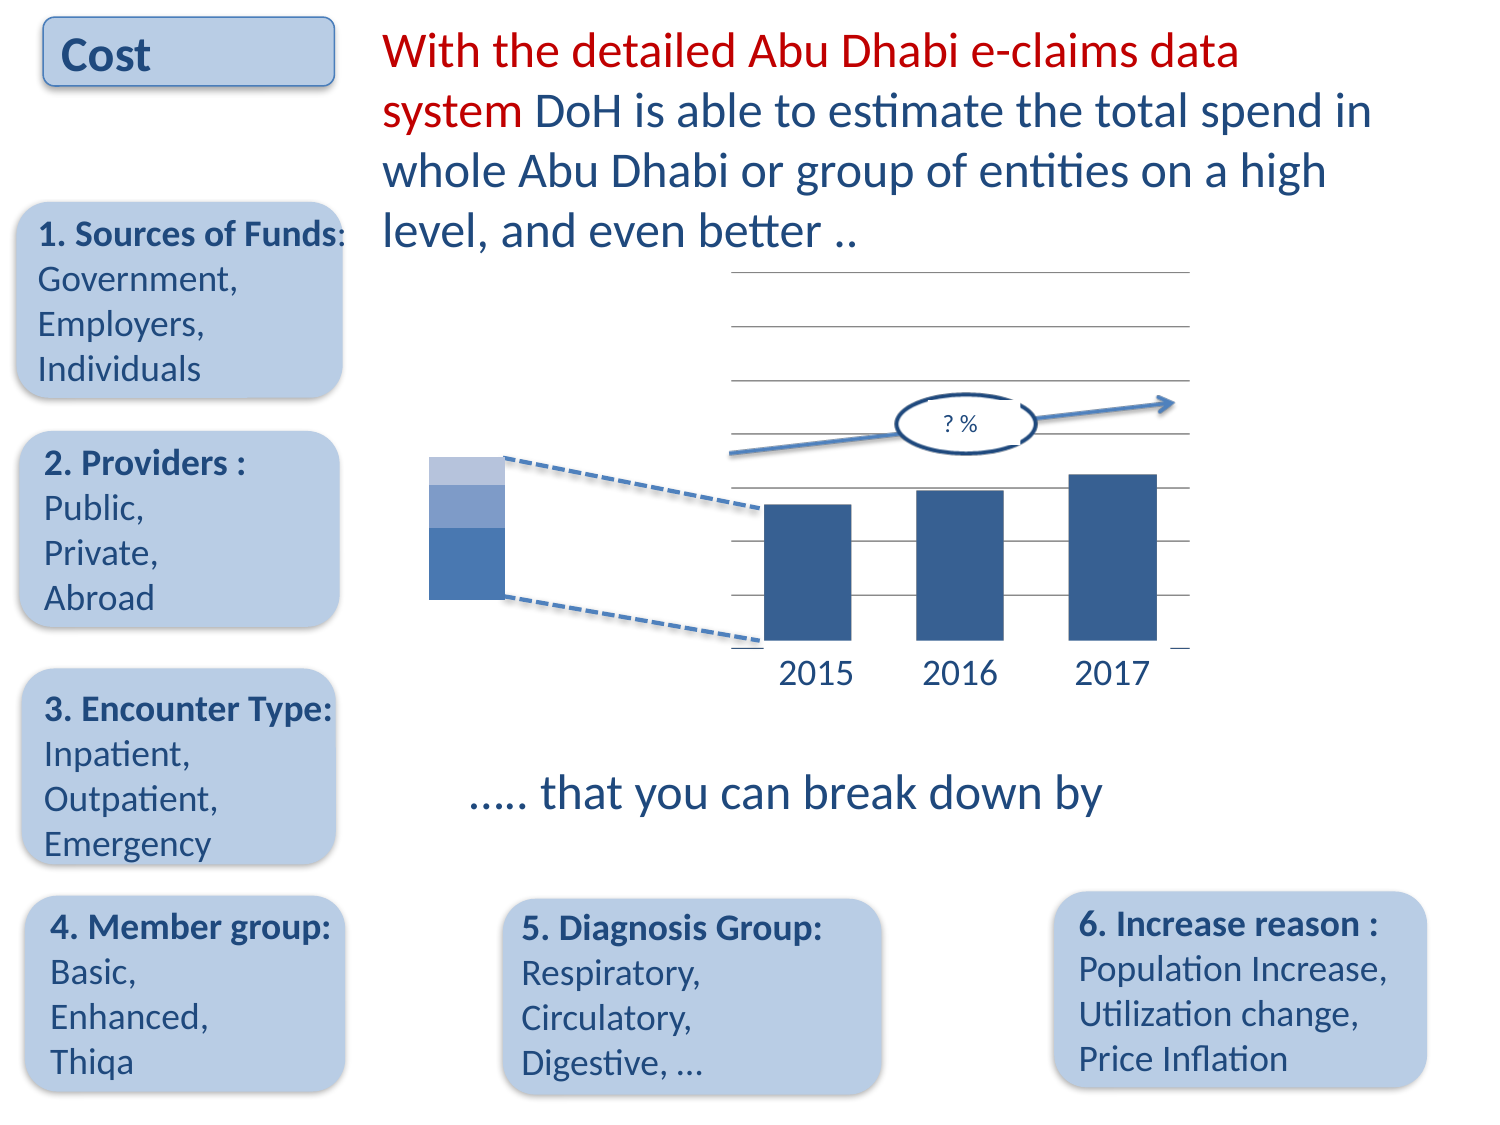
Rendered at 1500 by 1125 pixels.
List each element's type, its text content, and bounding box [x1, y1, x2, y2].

text_box ….. that you can break down by [454, 739, 1500, 840]
text_box [16, 216, 22, 384]
text_box [24, 904, 35, 1083]
text_box [502, 917, 506, 1076]
text_box [19, 440, 29, 618]
text_box Cost [42, 16, 336, 87]
text_box 2. Providers : Public, Private, Abroad [29, 430, 307, 626]
picture [366, 203, 568, 623]
text_box [33, 668, 324, 676]
text_box 6. Increase reason : Population Increase, Utilization change, Price Inflation [1063, 891, 1459, 1087]
text_box 1. Sources of Funds: Government, Employers, Individuals [22, 201, 367, 397]
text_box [572, 457, 686, 509]
text_box 3. Encounter Type: Inpatient, Outpatient, Emergency [29, 676, 352, 872]
text_box [44, 430, 340, 627]
text_box [1054, 901, 1063, 1077]
picture [691, 249, 1228, 701]
text_box [520, 899, 882, 1095]
text_box 4. Member group: Basic, Enhanced, Thiqa [35, 894, 411, 1089]
text_box 5. Diagnosis Group: Respiratory, Circulatory, Digestive, … [506, 895, 854, 1091]
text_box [502, 595, 686, 641]
title With the detailed Abu Dhabi e-claims data system DoH is able to estimate the total spend in whole Abu Dhabi or group of entities on a high level, and even better .. [367, 86, 1394, 188]
text_box [21, 680, 29, 853]
